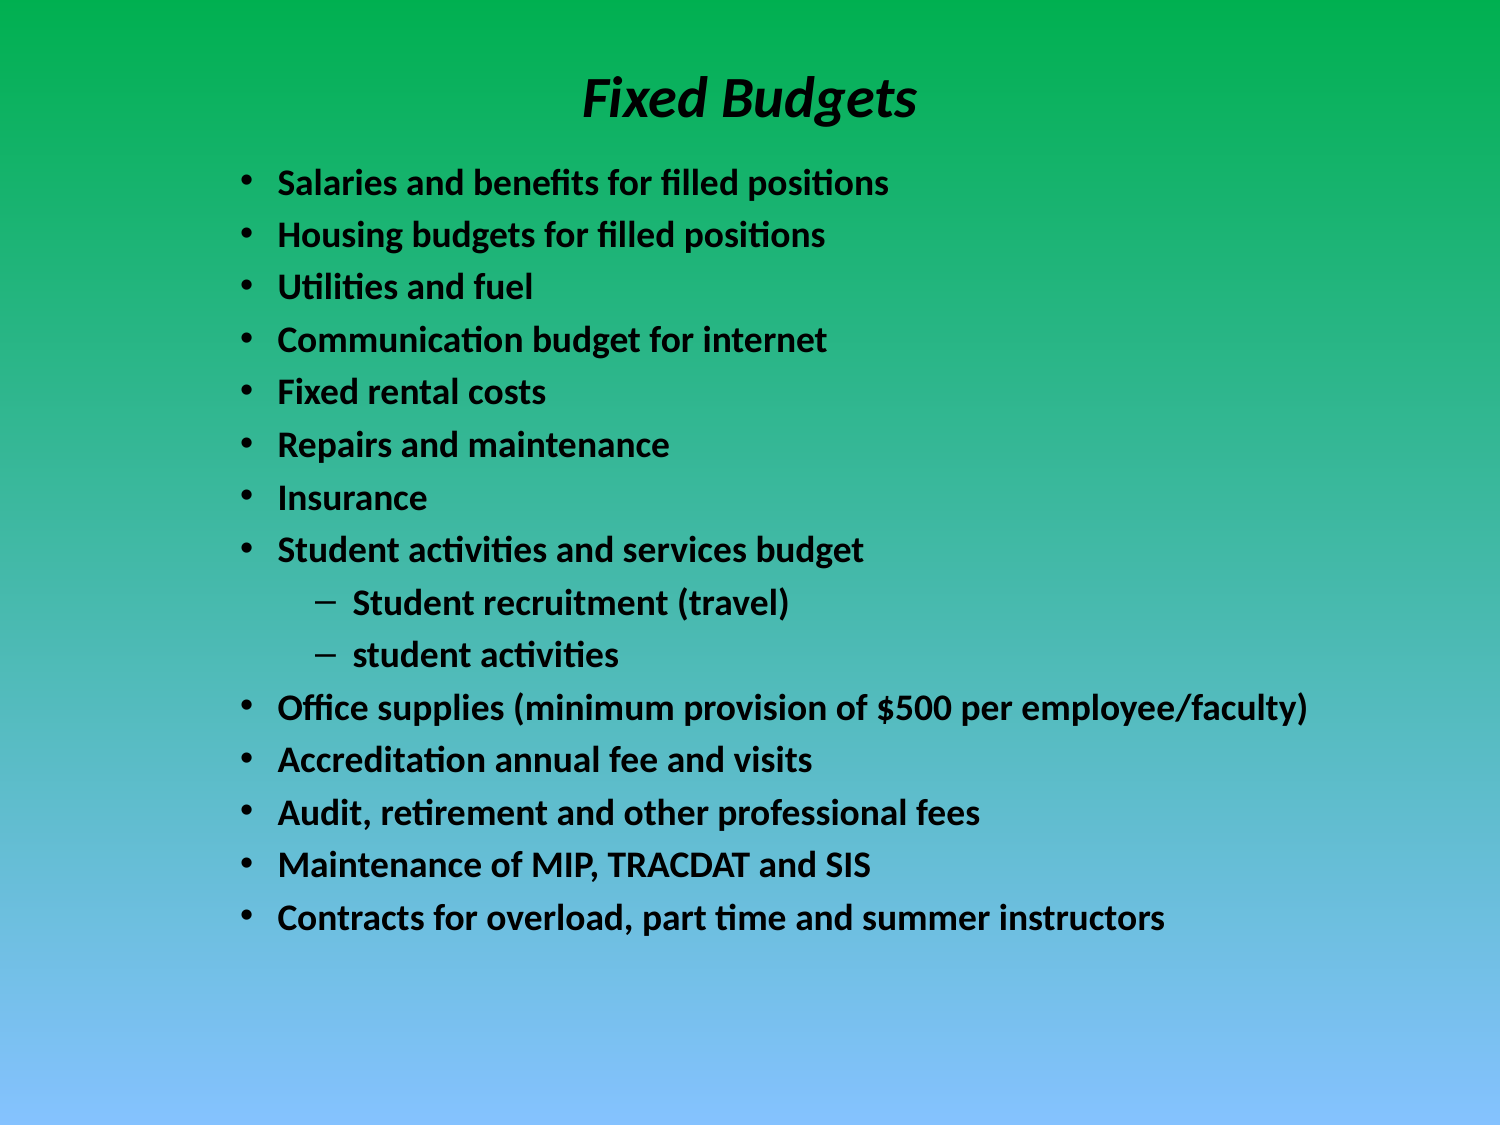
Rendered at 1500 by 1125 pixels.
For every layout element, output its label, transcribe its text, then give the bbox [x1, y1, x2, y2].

list Salaries and benefits for filled positions Housing budgets for filled positions Utilities and fuel Communication budget for internet Fixed rental costs Repairs and maintenance Insurance Student activities and services budget Student recruitment (travel) student activities Office supplies (minimum provision of $500 per employee/faculty) Accreditation annual fee and visits Audit, retirement and other professional fees Maintenance of MIP, TRACDAT and SIS Contracts for overload, part time and summer instructors [75, 149, 1400, 1050]
title Fixed Budgets [75, 50, 1425, 138]
